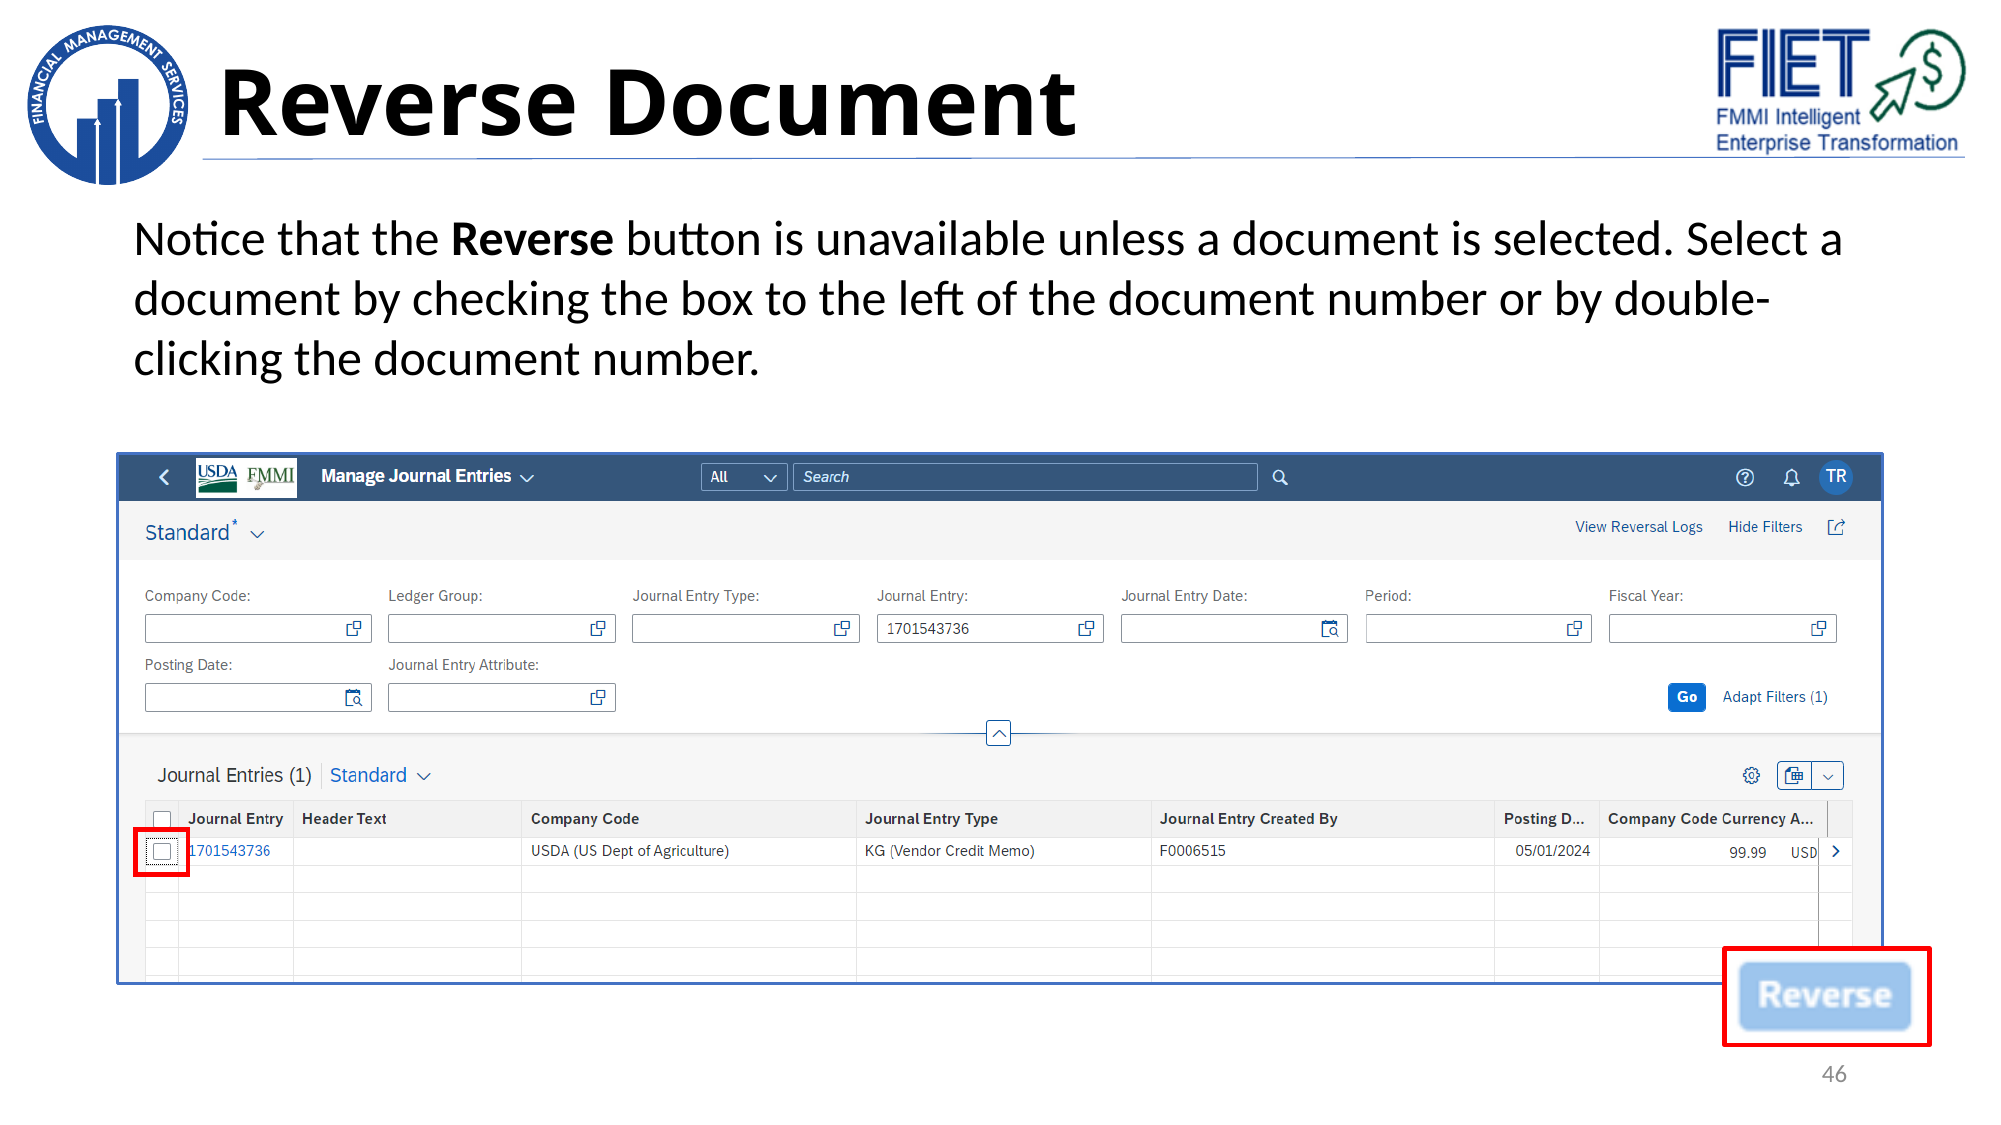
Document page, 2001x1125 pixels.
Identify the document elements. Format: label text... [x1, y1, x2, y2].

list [118, 455, 1882, 983]
picture [23, 22, 190, 188]
text_box Notice that the Reverse button is unavailable unless a document is selected. Select a document by checking the box to the left of the document number or by double-clicking the document number. [118, 197, 1882, 393]
title Reverse Document [202, 30, 1653, 181]
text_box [135, 829, 1928, 1043]
slide_number 46 [1412, 1043, 1863, 1103]
picture [1714, 22, 1972, 157]
